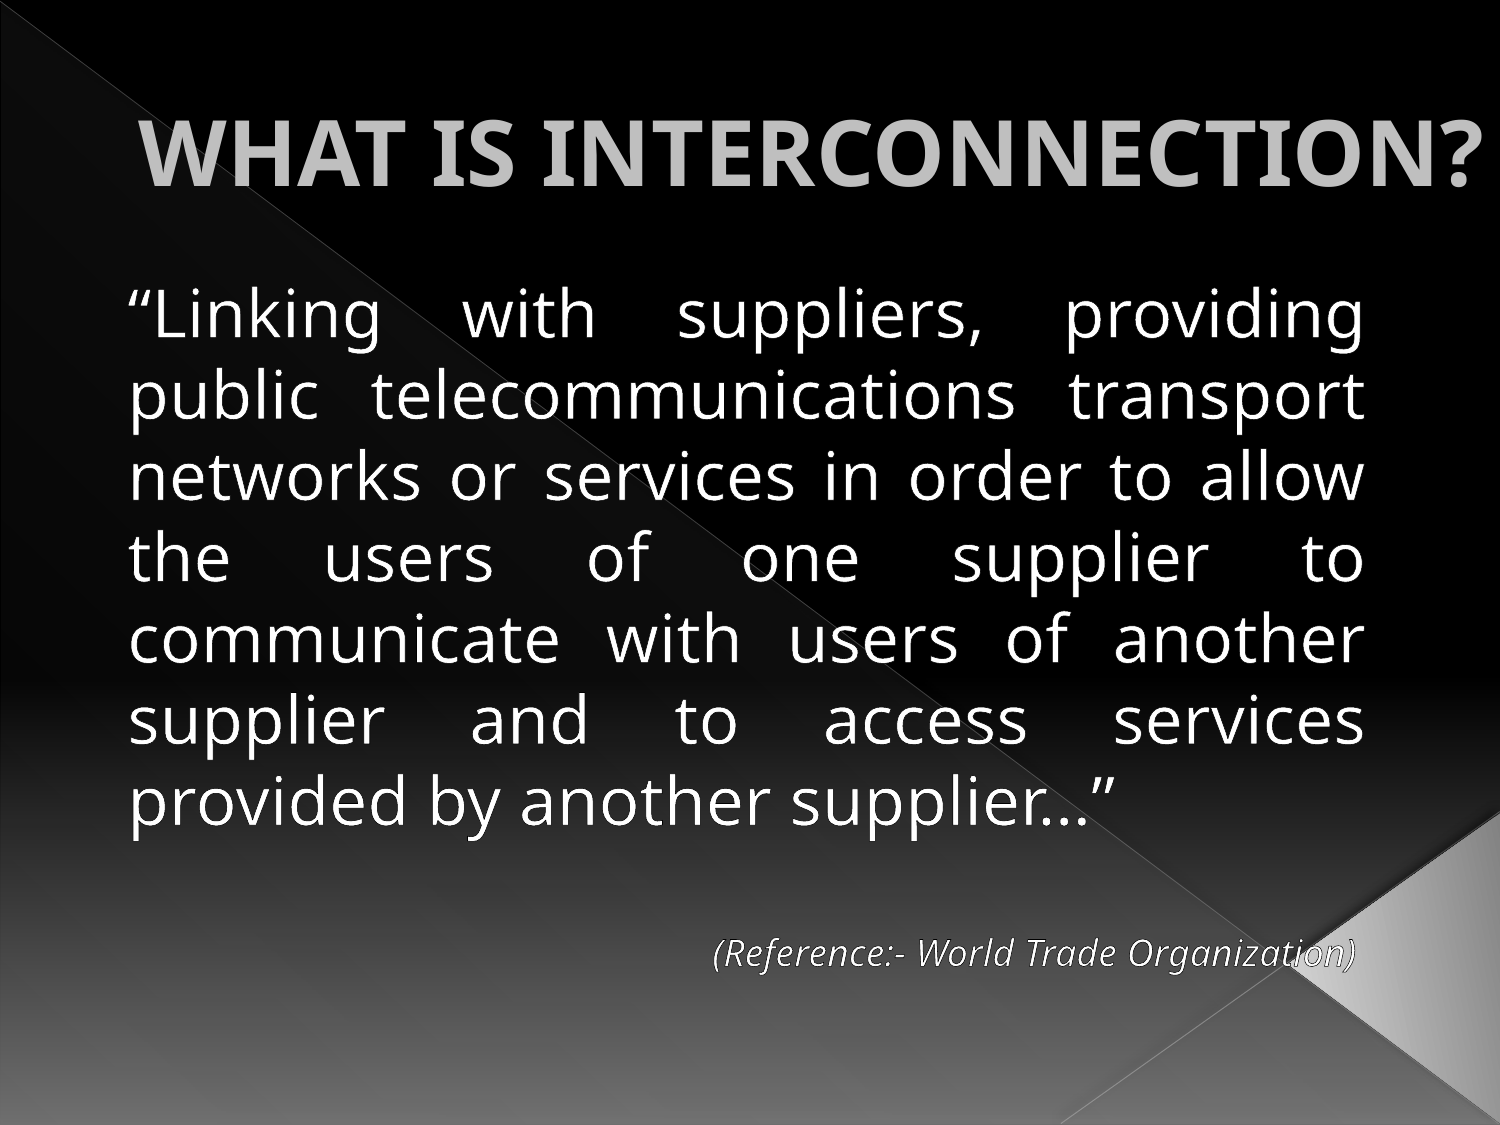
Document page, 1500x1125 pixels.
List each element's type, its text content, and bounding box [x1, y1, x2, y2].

title WHAT IS INTERCONNECTION? [0, 50, 1500, 213]
subtitle “Linking with suppliers, providing public telecommunications transport networks or services in order to allow the users of one supplier to communicate with users of another supplier and to access services provided by another supplier…” (Reference:- World Trade Organization) [112, 262, 1388, 1063]
